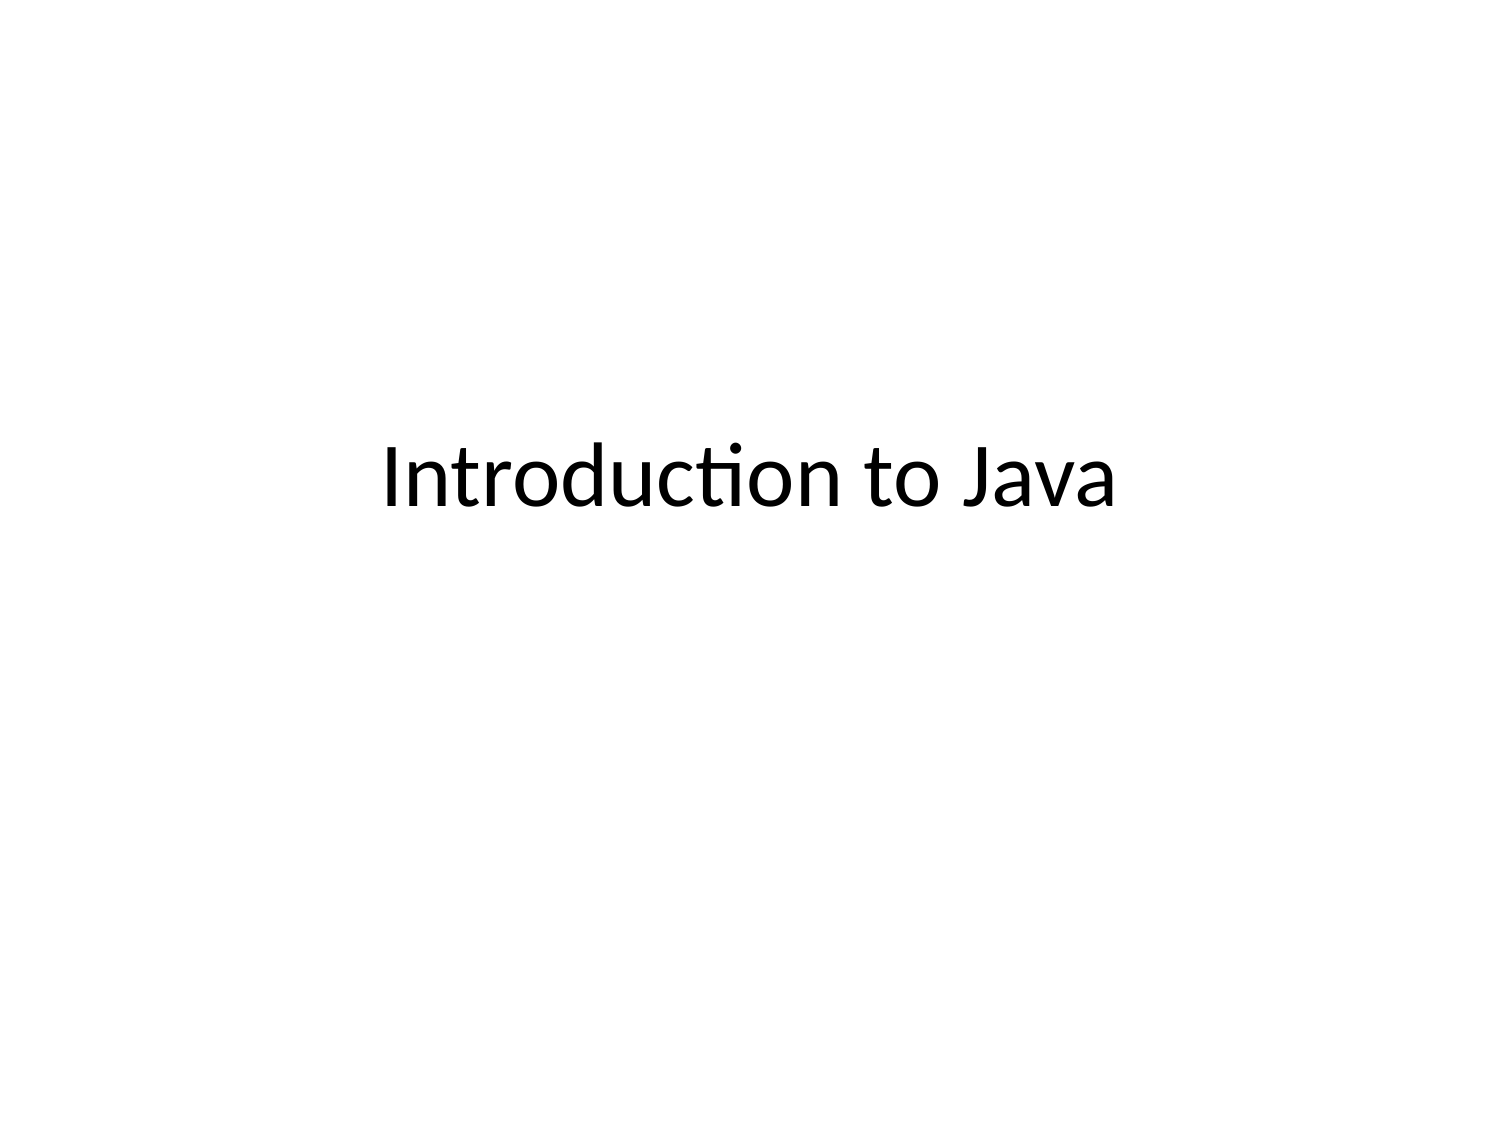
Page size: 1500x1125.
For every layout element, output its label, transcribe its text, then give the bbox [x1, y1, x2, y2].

title Introduction to Java [112, 349, 1388, 591]
